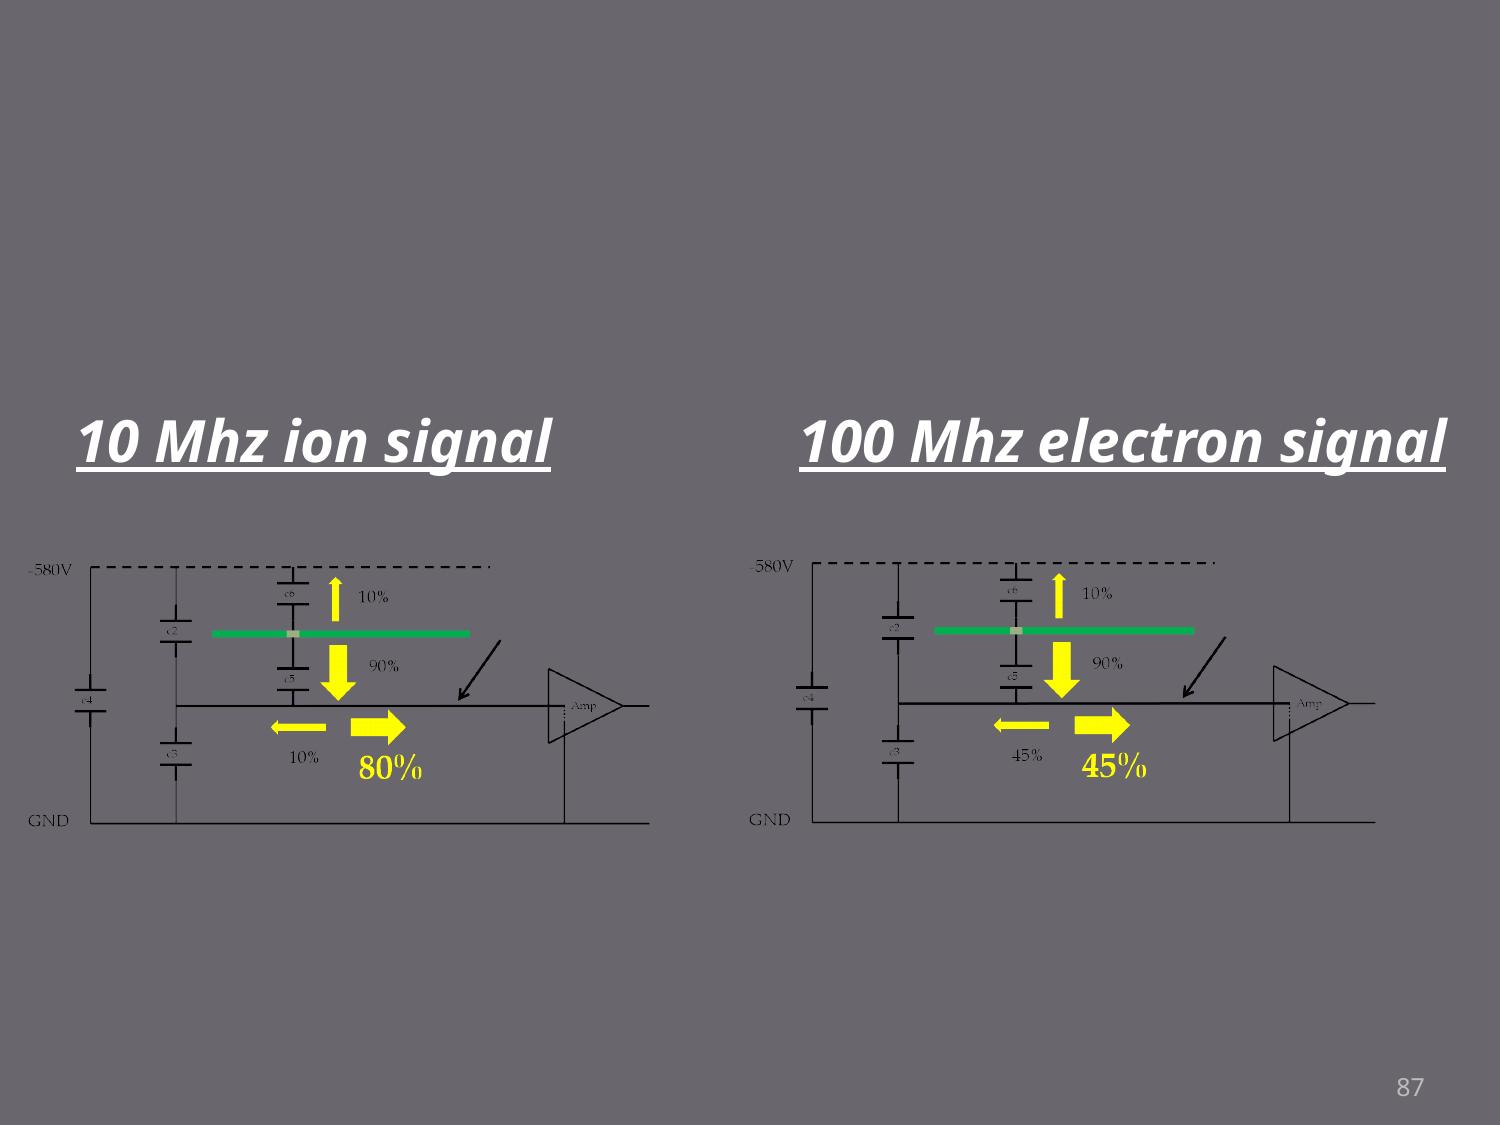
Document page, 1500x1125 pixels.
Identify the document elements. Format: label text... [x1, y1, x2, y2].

text_box 10 Mhz ion signal [61, 397, 566, 482]
slide_number 87 [1299, 1052, 1425, 1113]
text_box 100 Mhz electron signal [783, 397, 1462, 482]
picture [737, 550, 1377, 834]
picture [17, 554, 650, 835]
